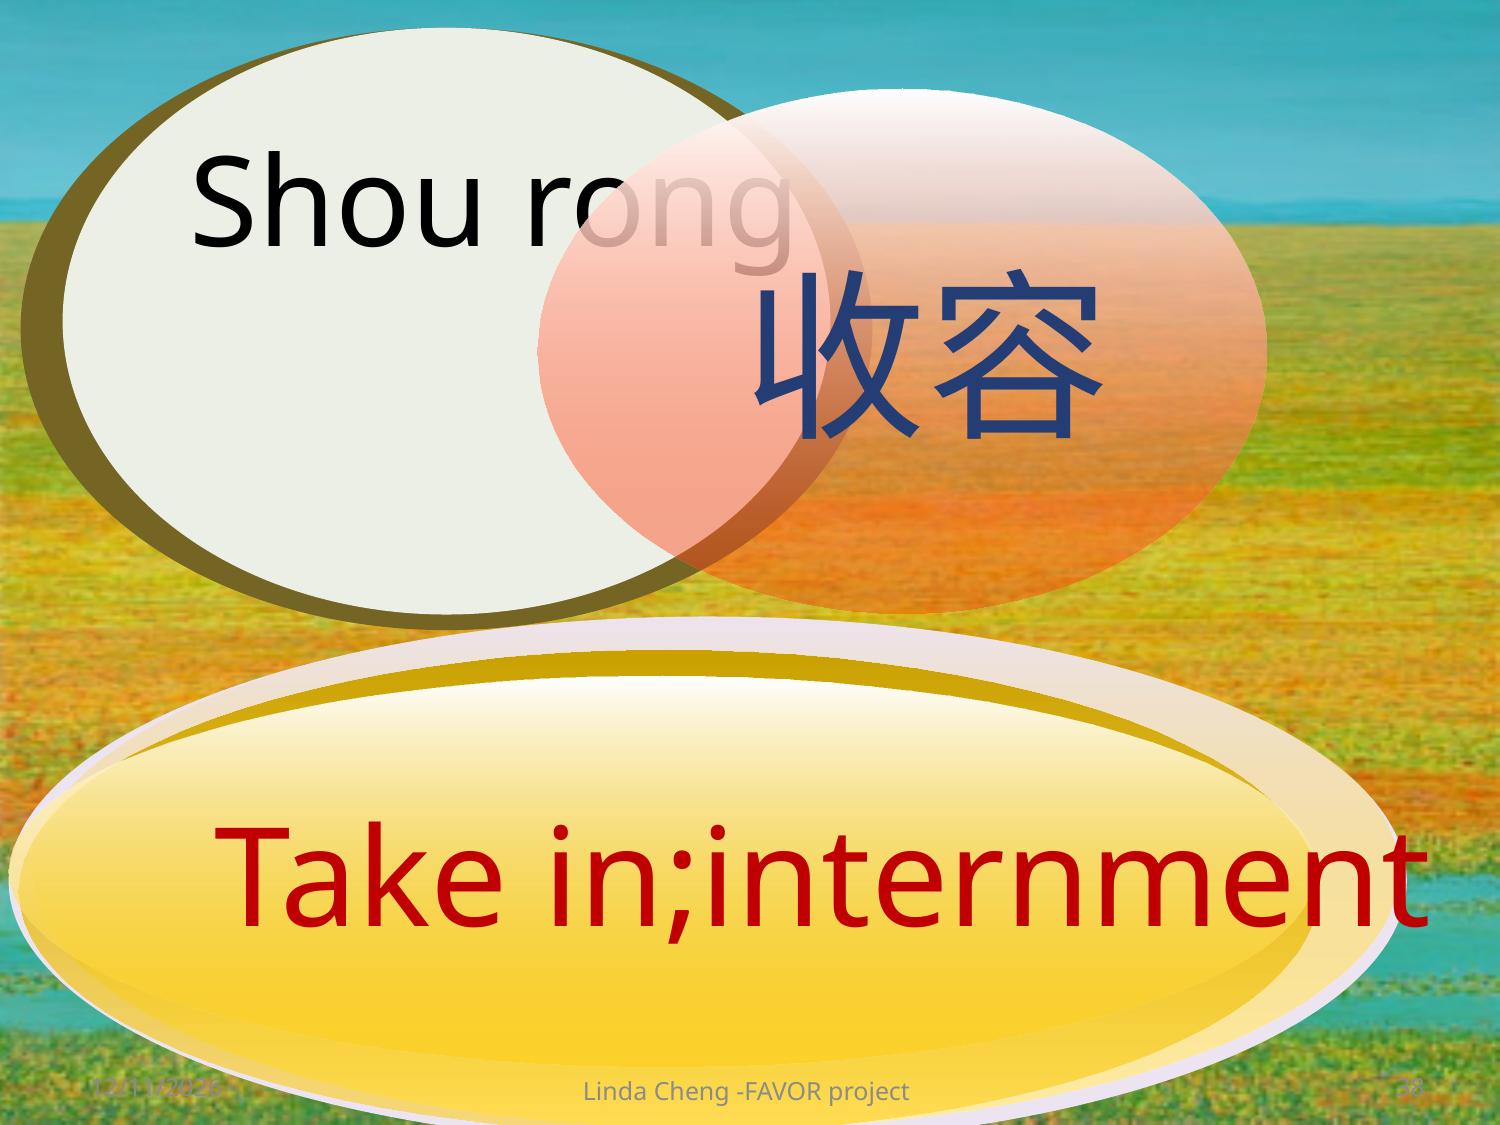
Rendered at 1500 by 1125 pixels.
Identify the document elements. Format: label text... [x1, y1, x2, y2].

picture [0, 0, 1500, 1125]
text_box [8, 613, 1408, 1125]
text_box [20, 27, 873, 613]
text_box 收容 [916, 89, 1267, 613]
